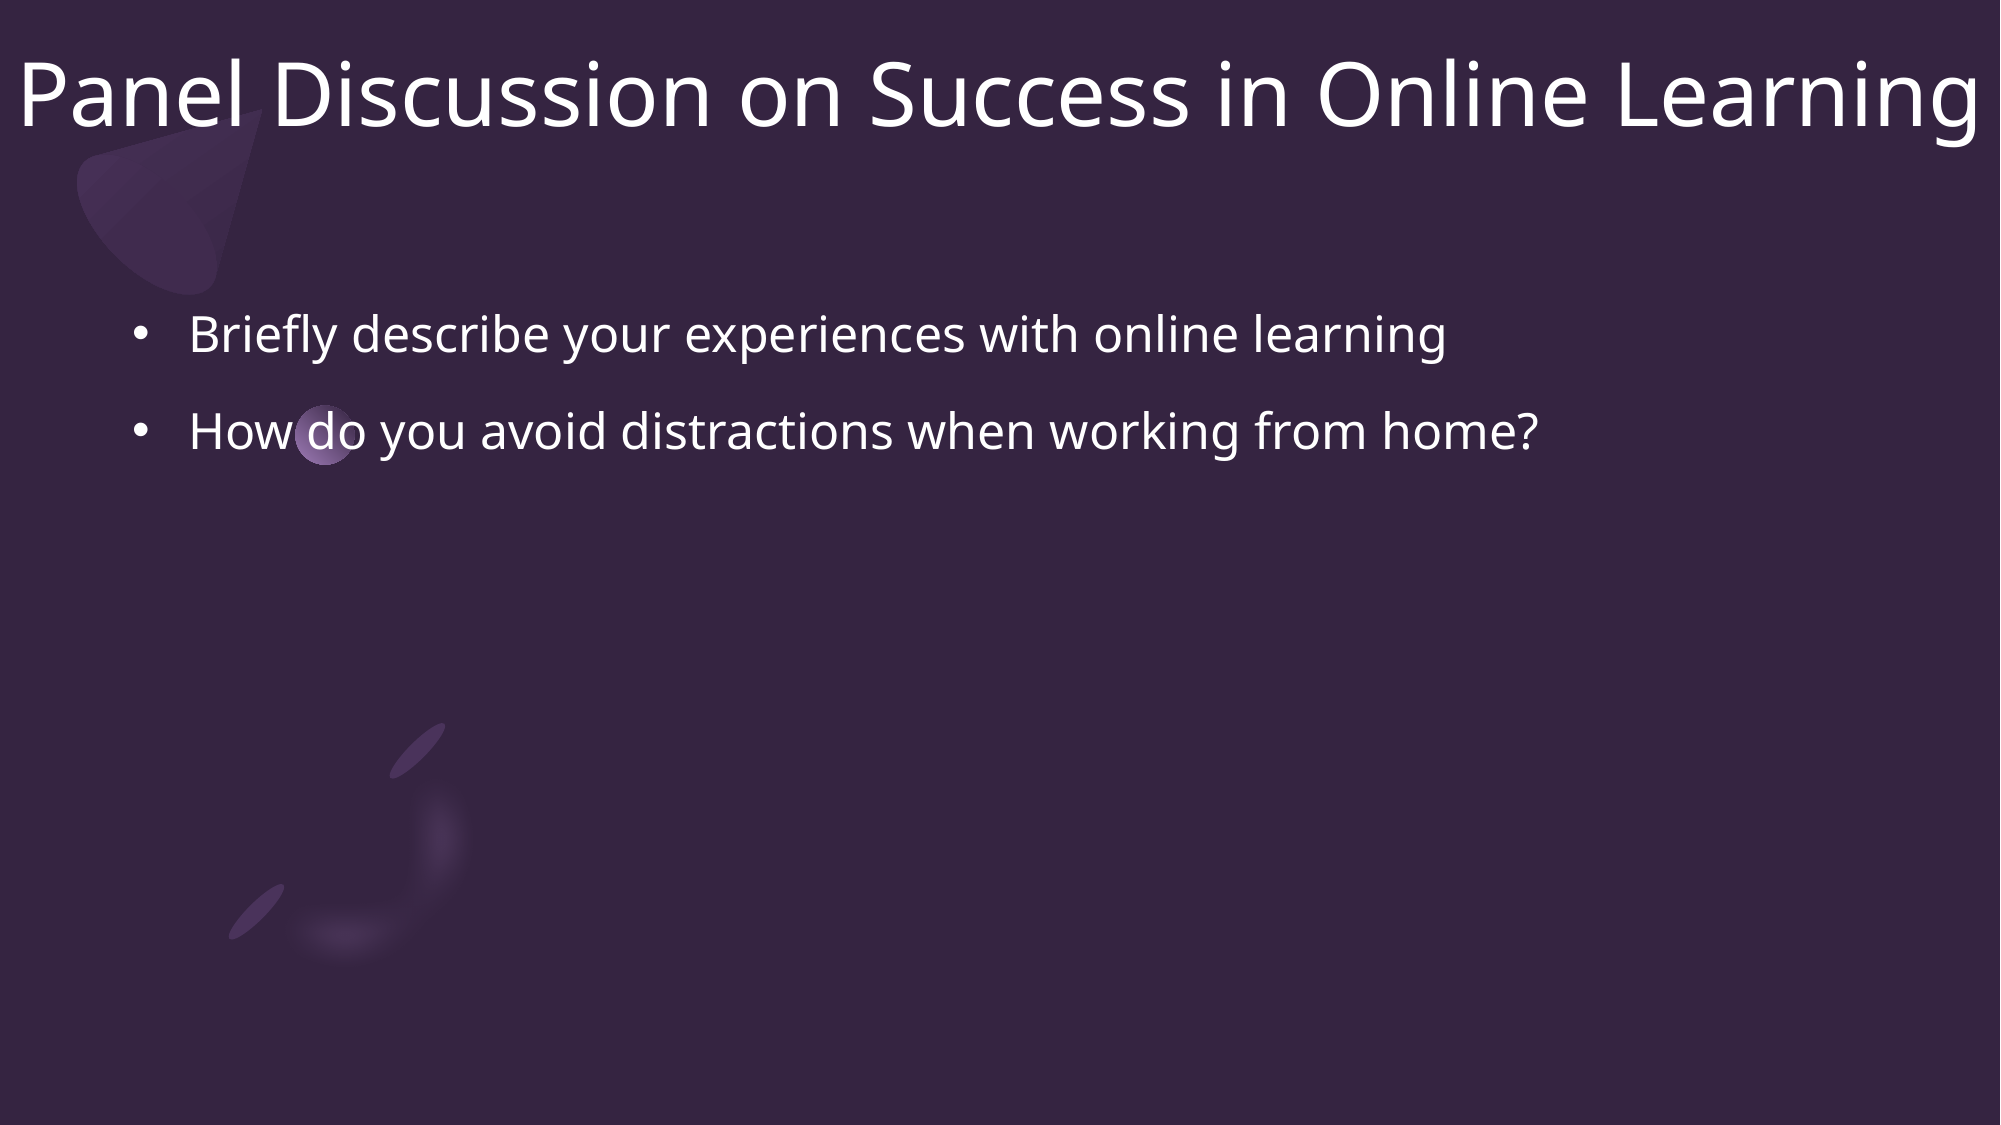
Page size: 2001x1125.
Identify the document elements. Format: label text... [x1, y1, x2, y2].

title Panel Discussion on Success in Online Learning [0, 37, 2000, 209]
subtitle Briefly describe your experiences with online learning How do you avoid distractions when working from home? [132, 302, 1868, 1044]
